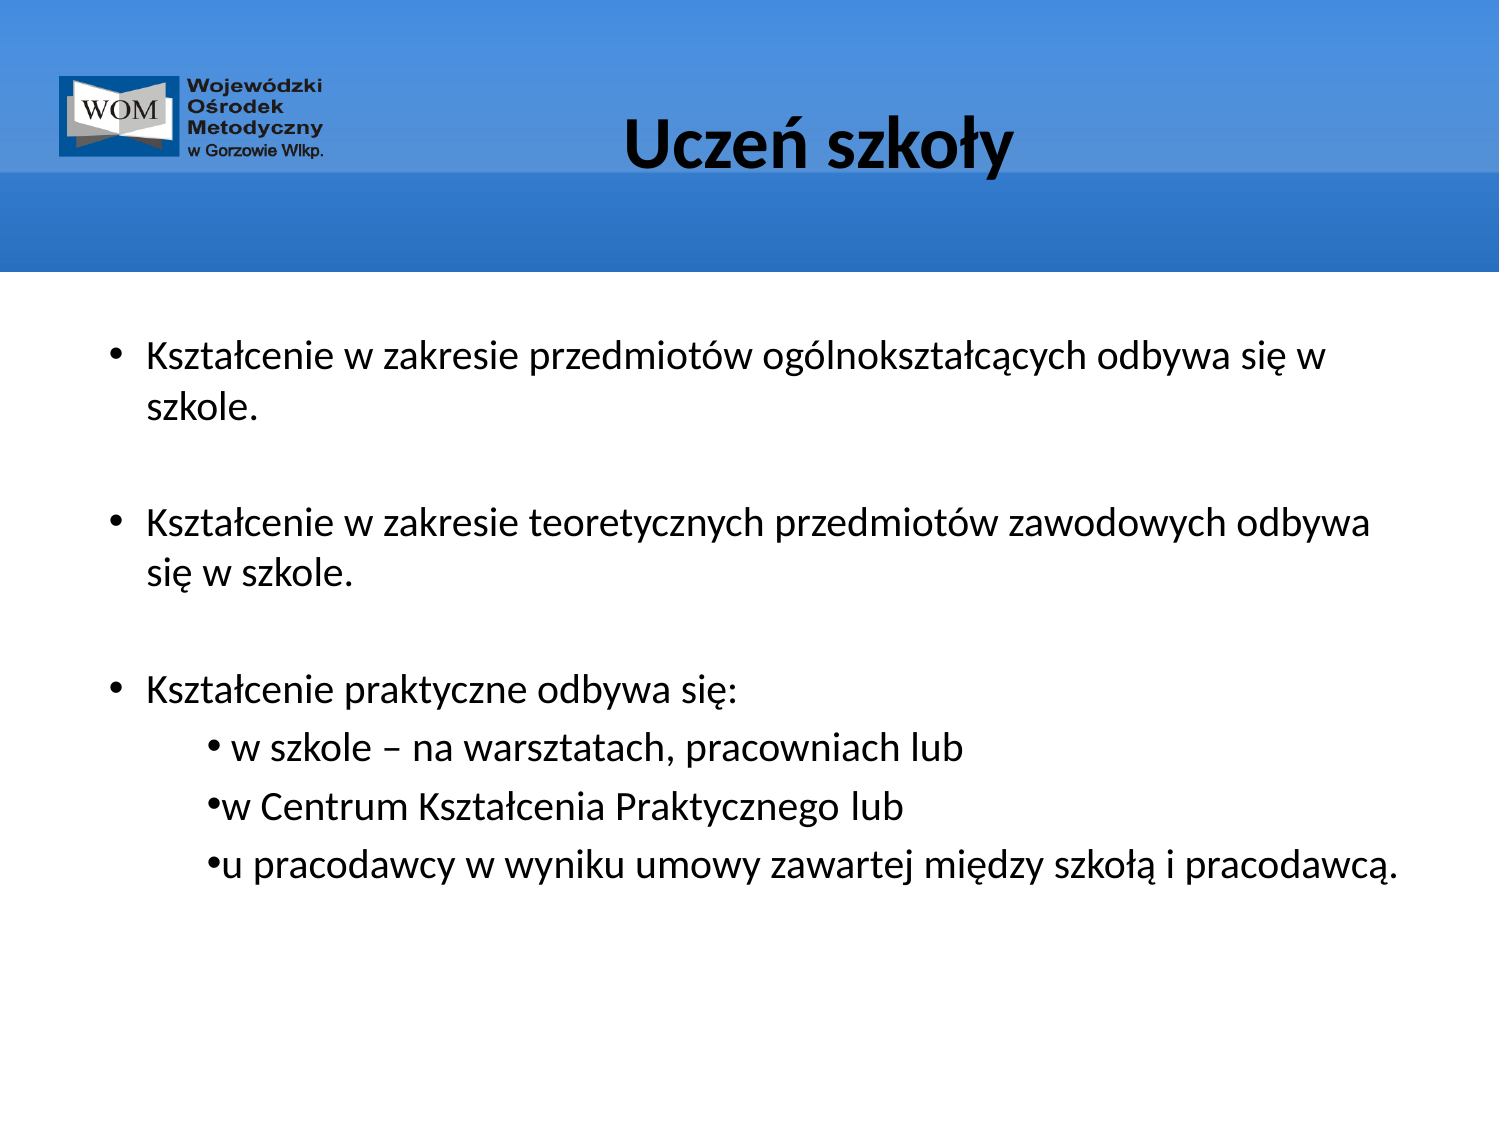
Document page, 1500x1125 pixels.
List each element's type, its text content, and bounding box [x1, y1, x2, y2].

title Uczeń szkoły [144, 45, 1495, 233]
list Kształcenie w zakresie przedmiotów ogólnokształcących odbywa się w szkole. Kształcenie w zakresie teoretycznych przedmiotów zawodowych odbywa się w szkole. Kształcenie praktyczne odbywa się: w szkole – na warsztatach, pracowniach lub w Centrum Kształcenia Praktycznego lub u pracodawcy w wyniku umowy zawartej między szkołą i pracodawcą. [75, 262, 1425, 1005]
picture [0, 0, 1499, 272]
